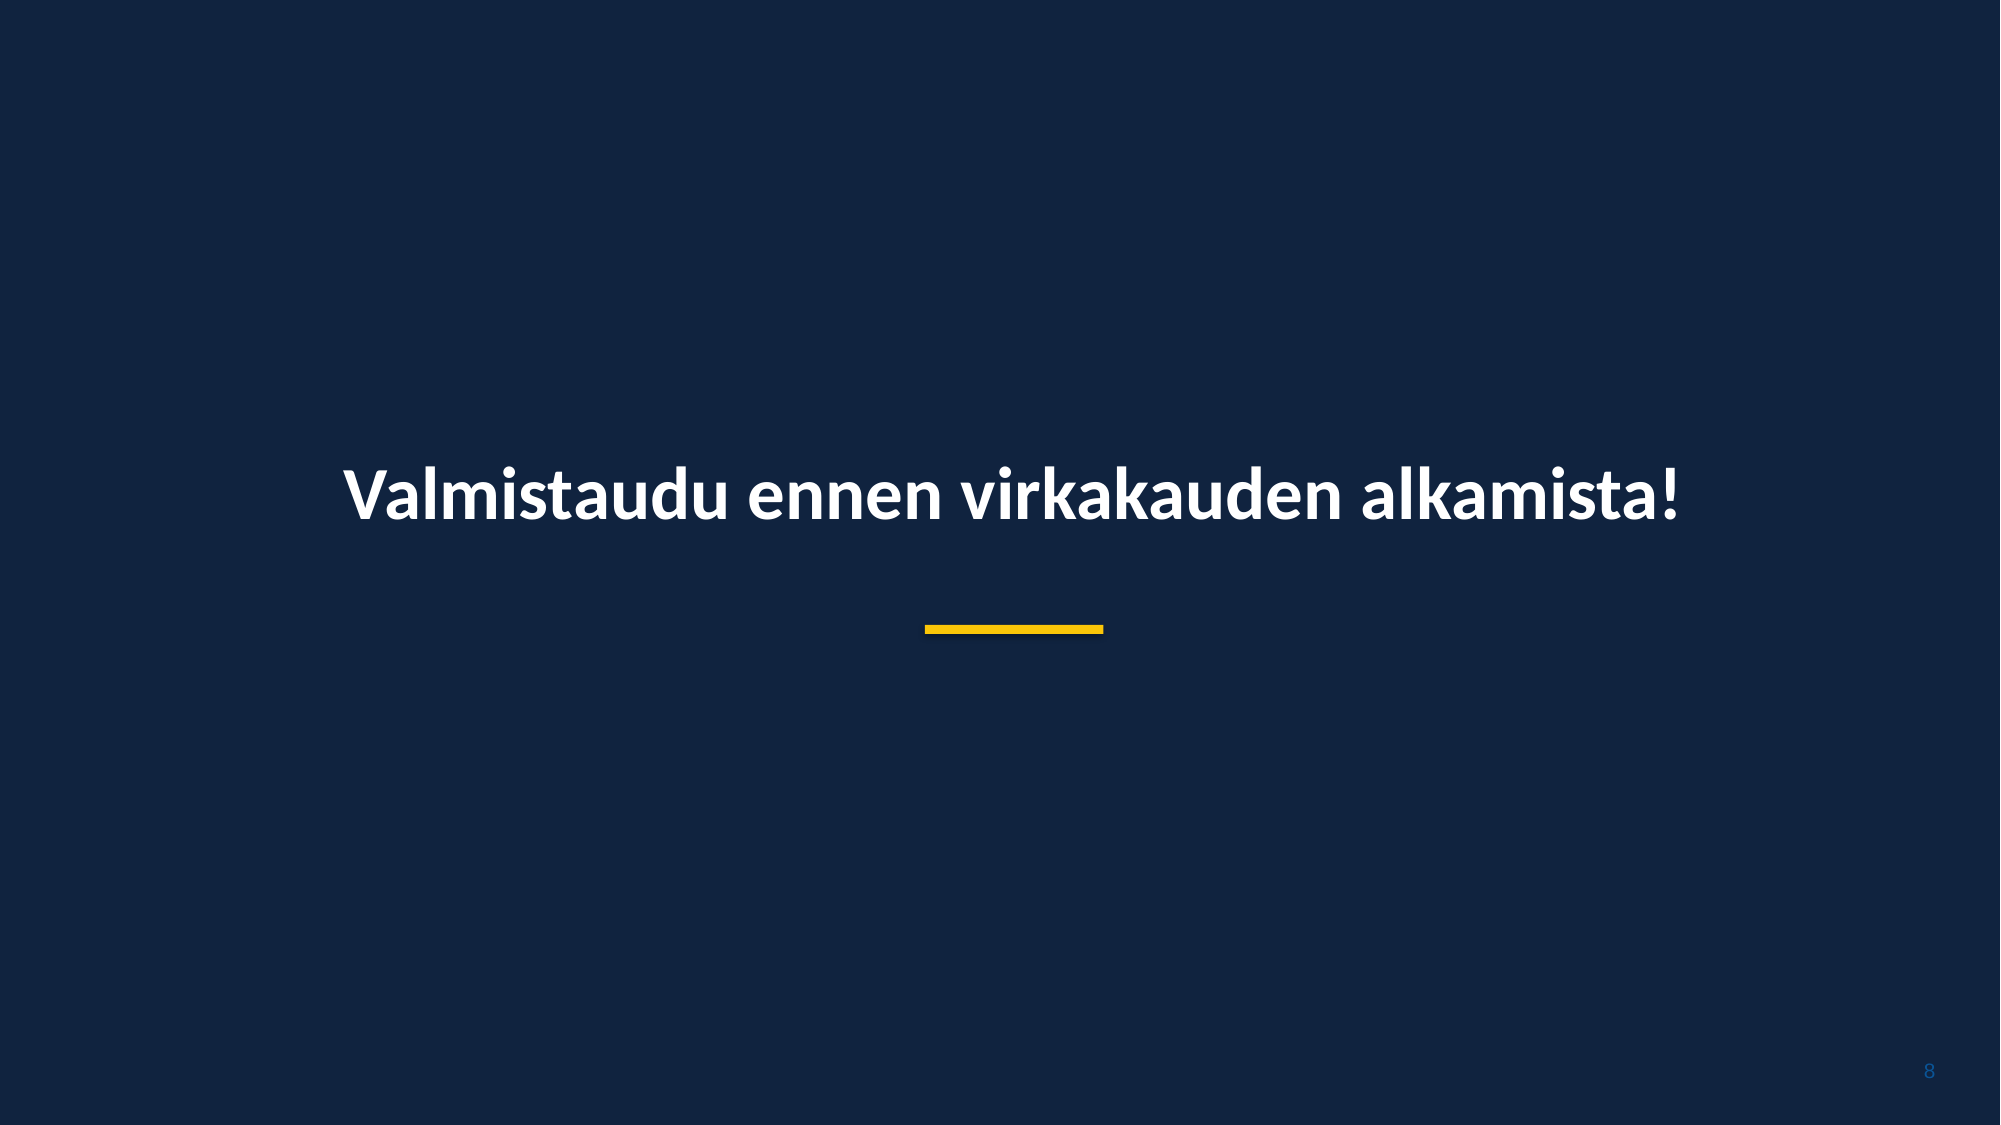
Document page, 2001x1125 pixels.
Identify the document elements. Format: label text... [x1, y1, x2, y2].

text_box Valmistaudu ennen virkakauden alkamista! [232, 437, 1796, 563]
text_box [924, 624, 1104, 635]
